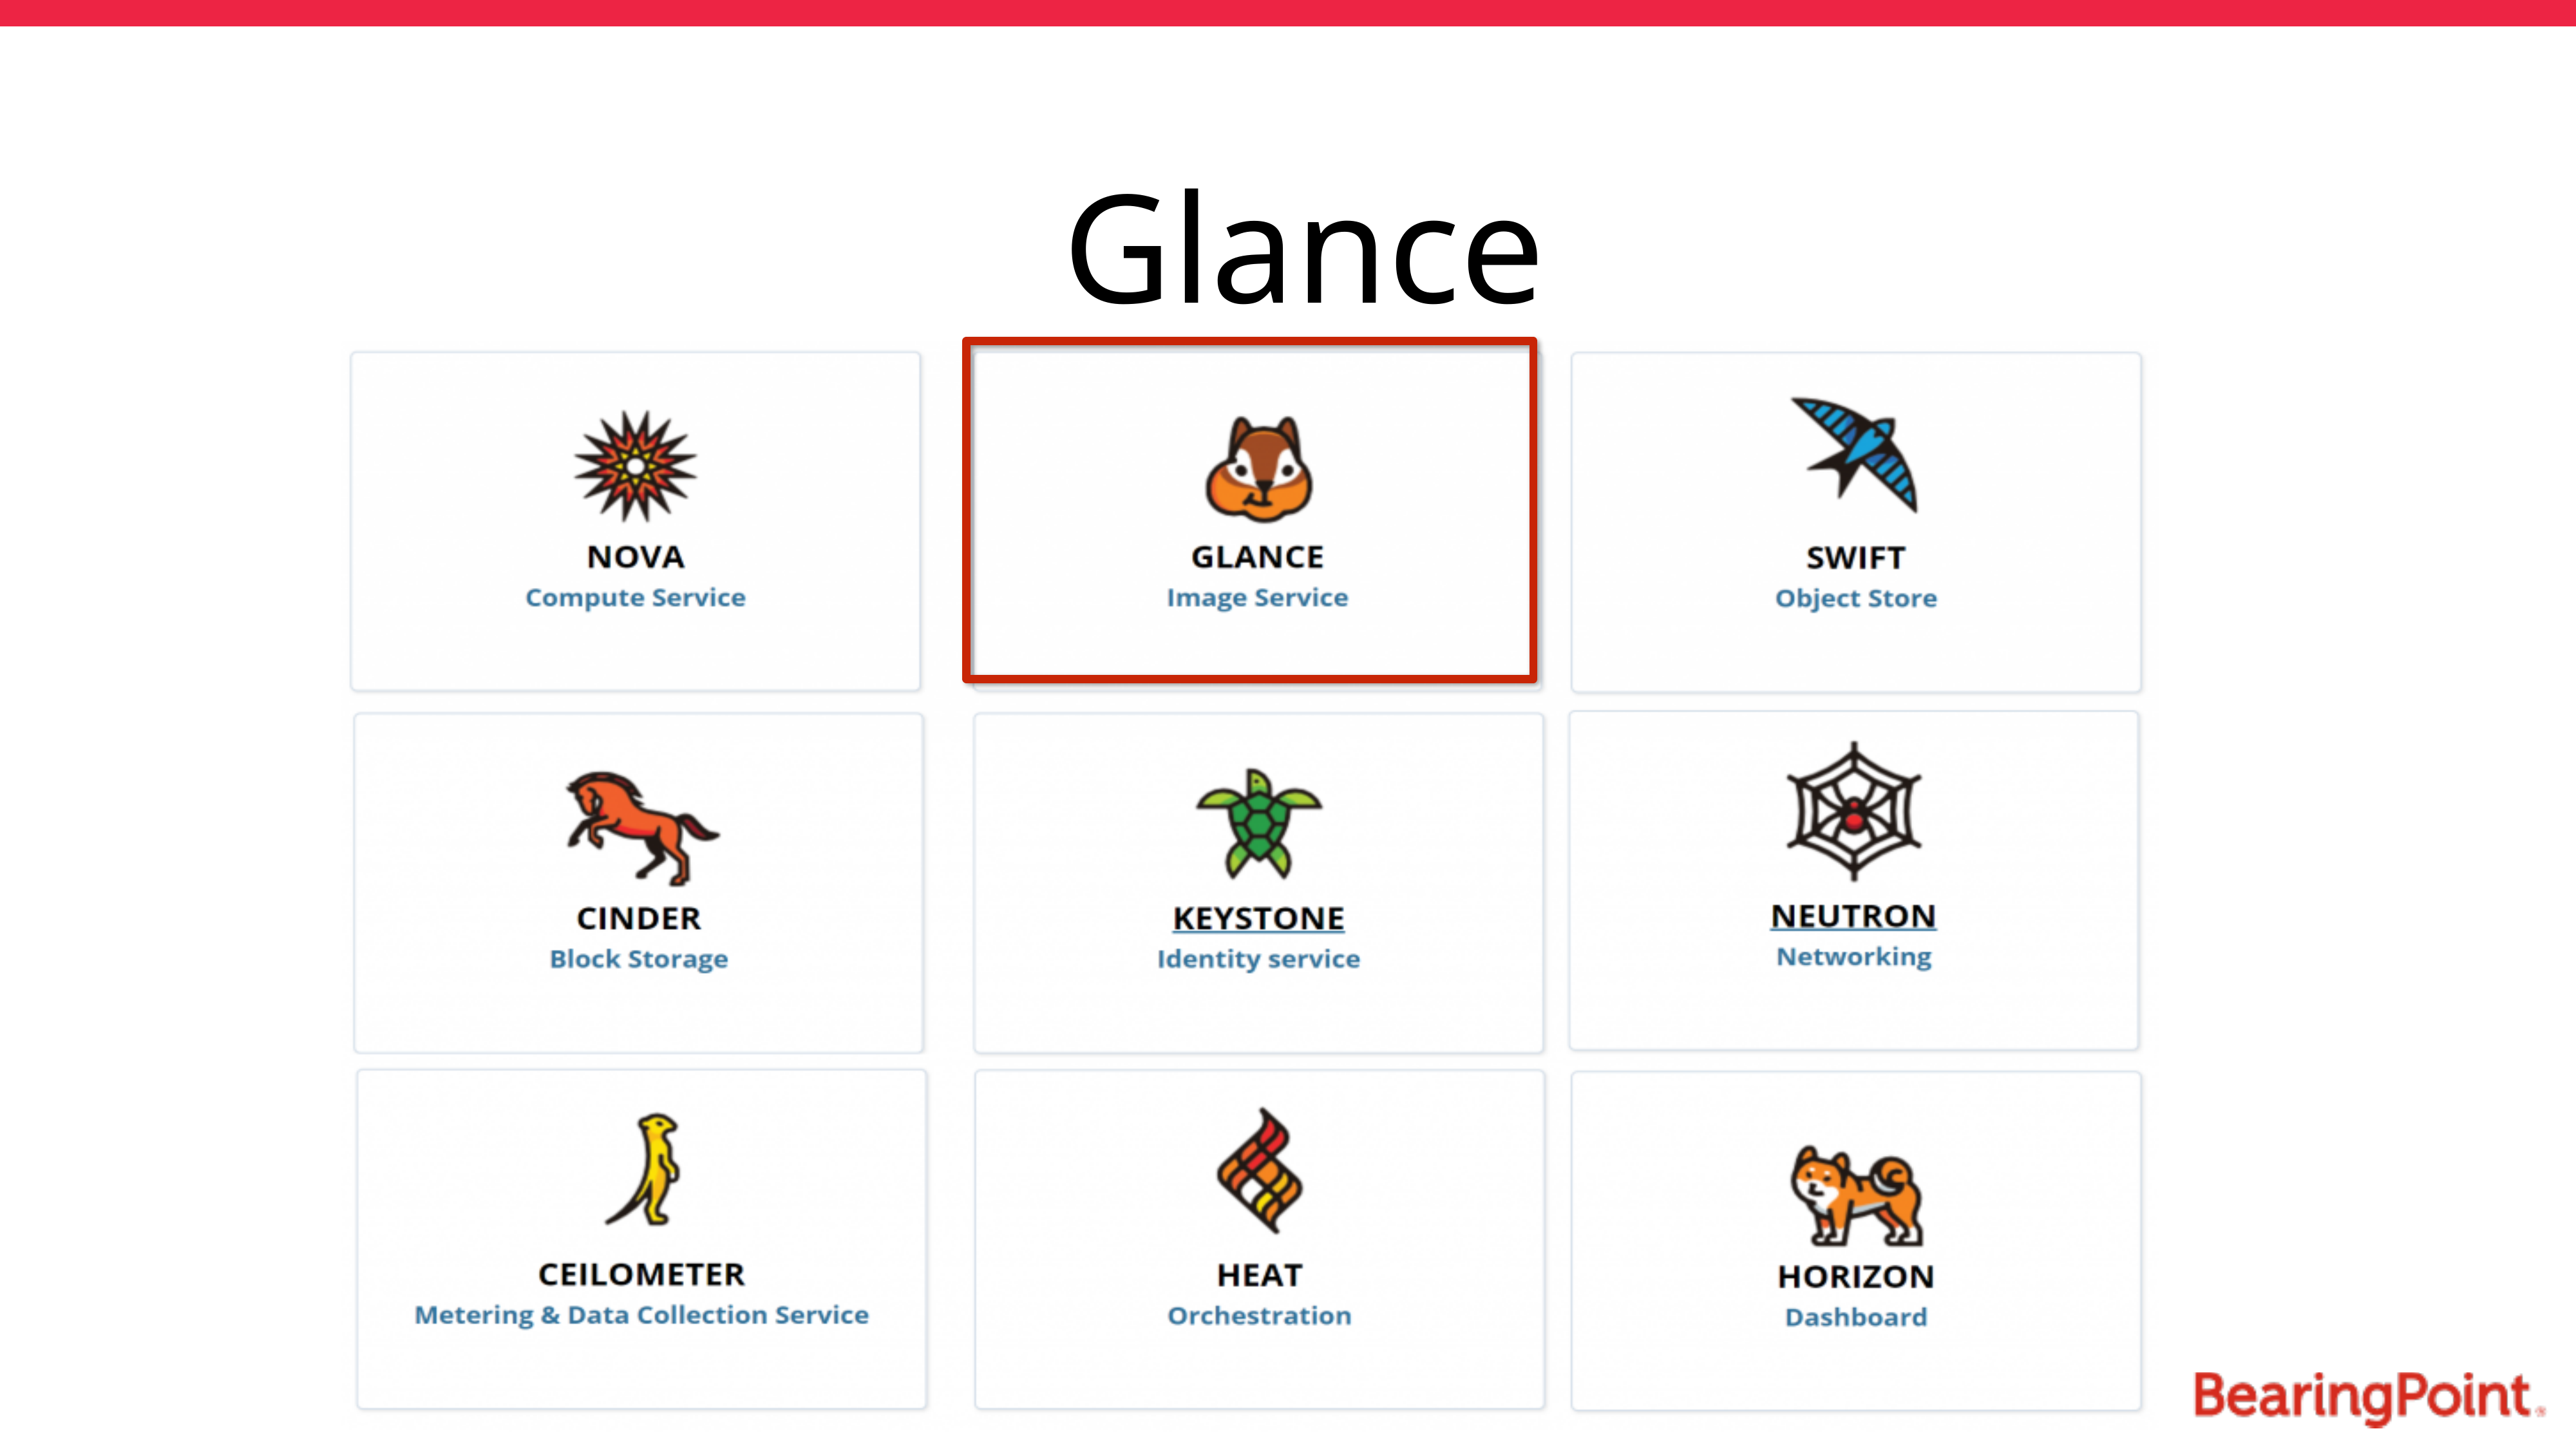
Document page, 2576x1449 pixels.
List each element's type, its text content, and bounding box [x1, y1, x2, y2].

picture [2192, 1372, 2551, 1428]
text_box Glance [479, 82, 2129, 338]
picture [341, 341, 2159, 1433]
